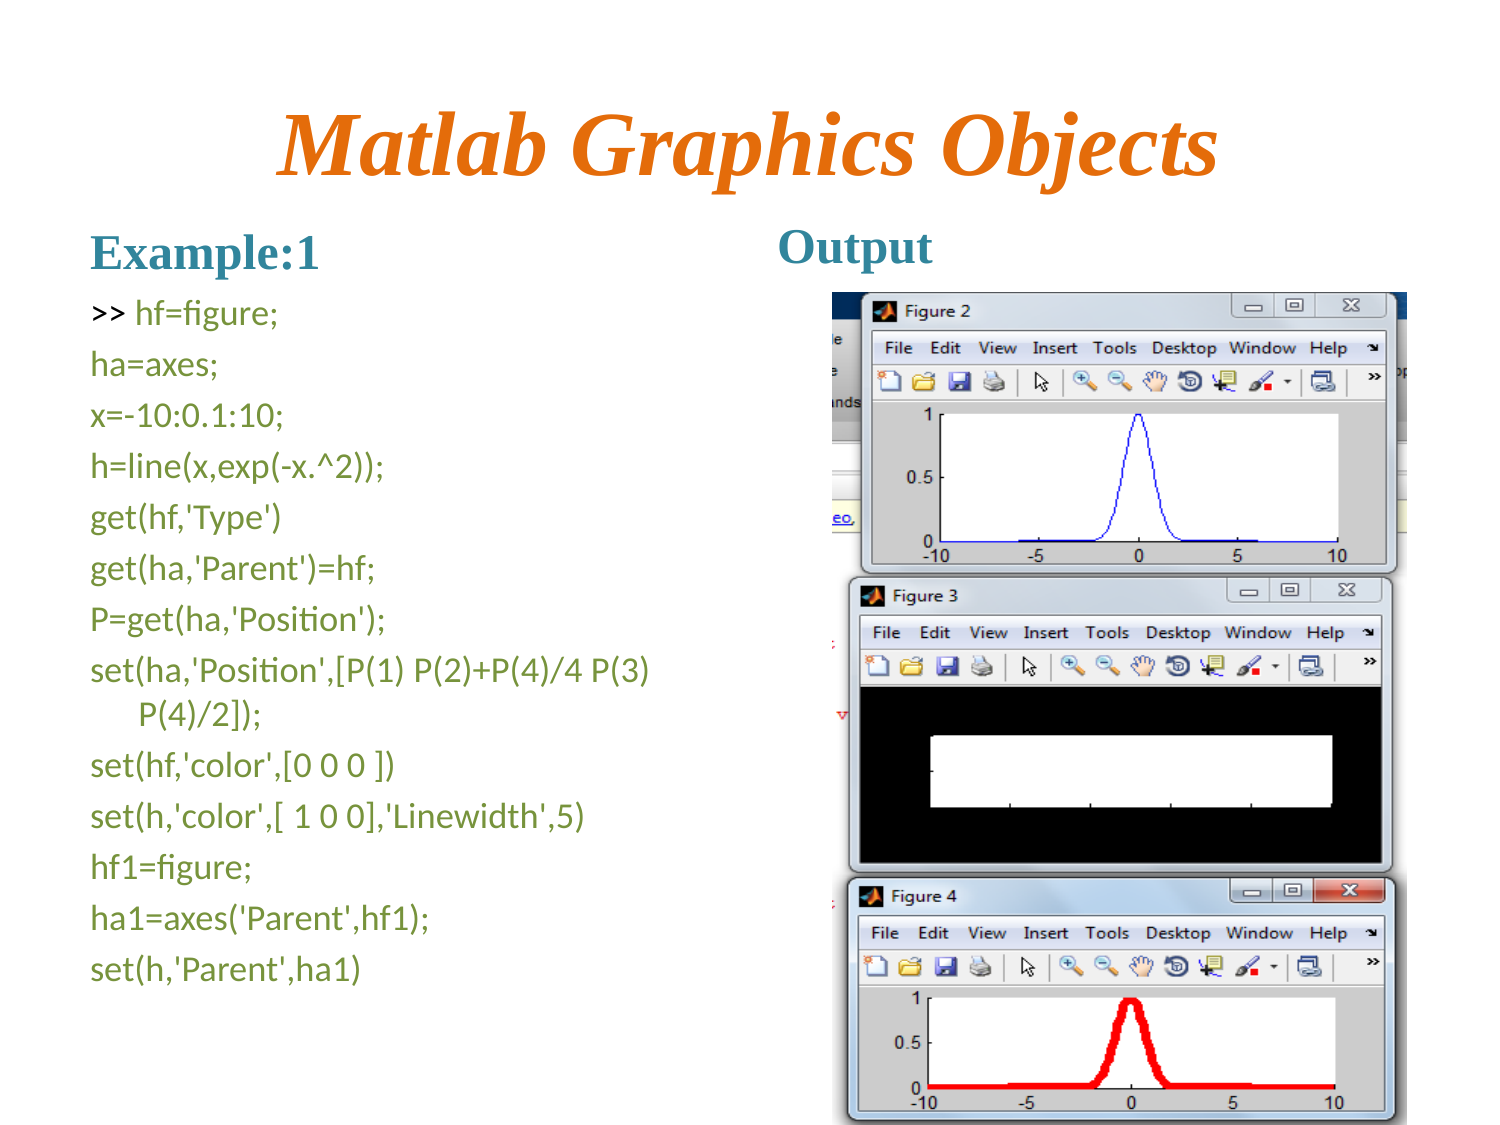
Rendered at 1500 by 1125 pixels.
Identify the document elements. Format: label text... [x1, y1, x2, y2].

list Example:1 [75, 251, 738, 281]
picture [831, 292, 1407, 1125]
list >> hf=figure; ha=axes; x=-10:0.1:10; h=line(x,exp(-x.^2)); get(hf,'Type') get(ha,'Parent')=hf; P=get(ha,'Position'); set(ha,'Position',[P(1) P(2)+P(4)/4 P(3) P(4)/2]); set(hf,'color',[0 0 0 ]) set(h,'color',[ 1 0 0],'Linewidth',5) hf1=figure; ha1=axes('Parent',hf1); set(h,'Parent',ha1) [75, 281, 738, 1005]
list Output [761, 199, 1425, 282]
title Matlab Graphics Objects [75, 45, 1425, 233]
